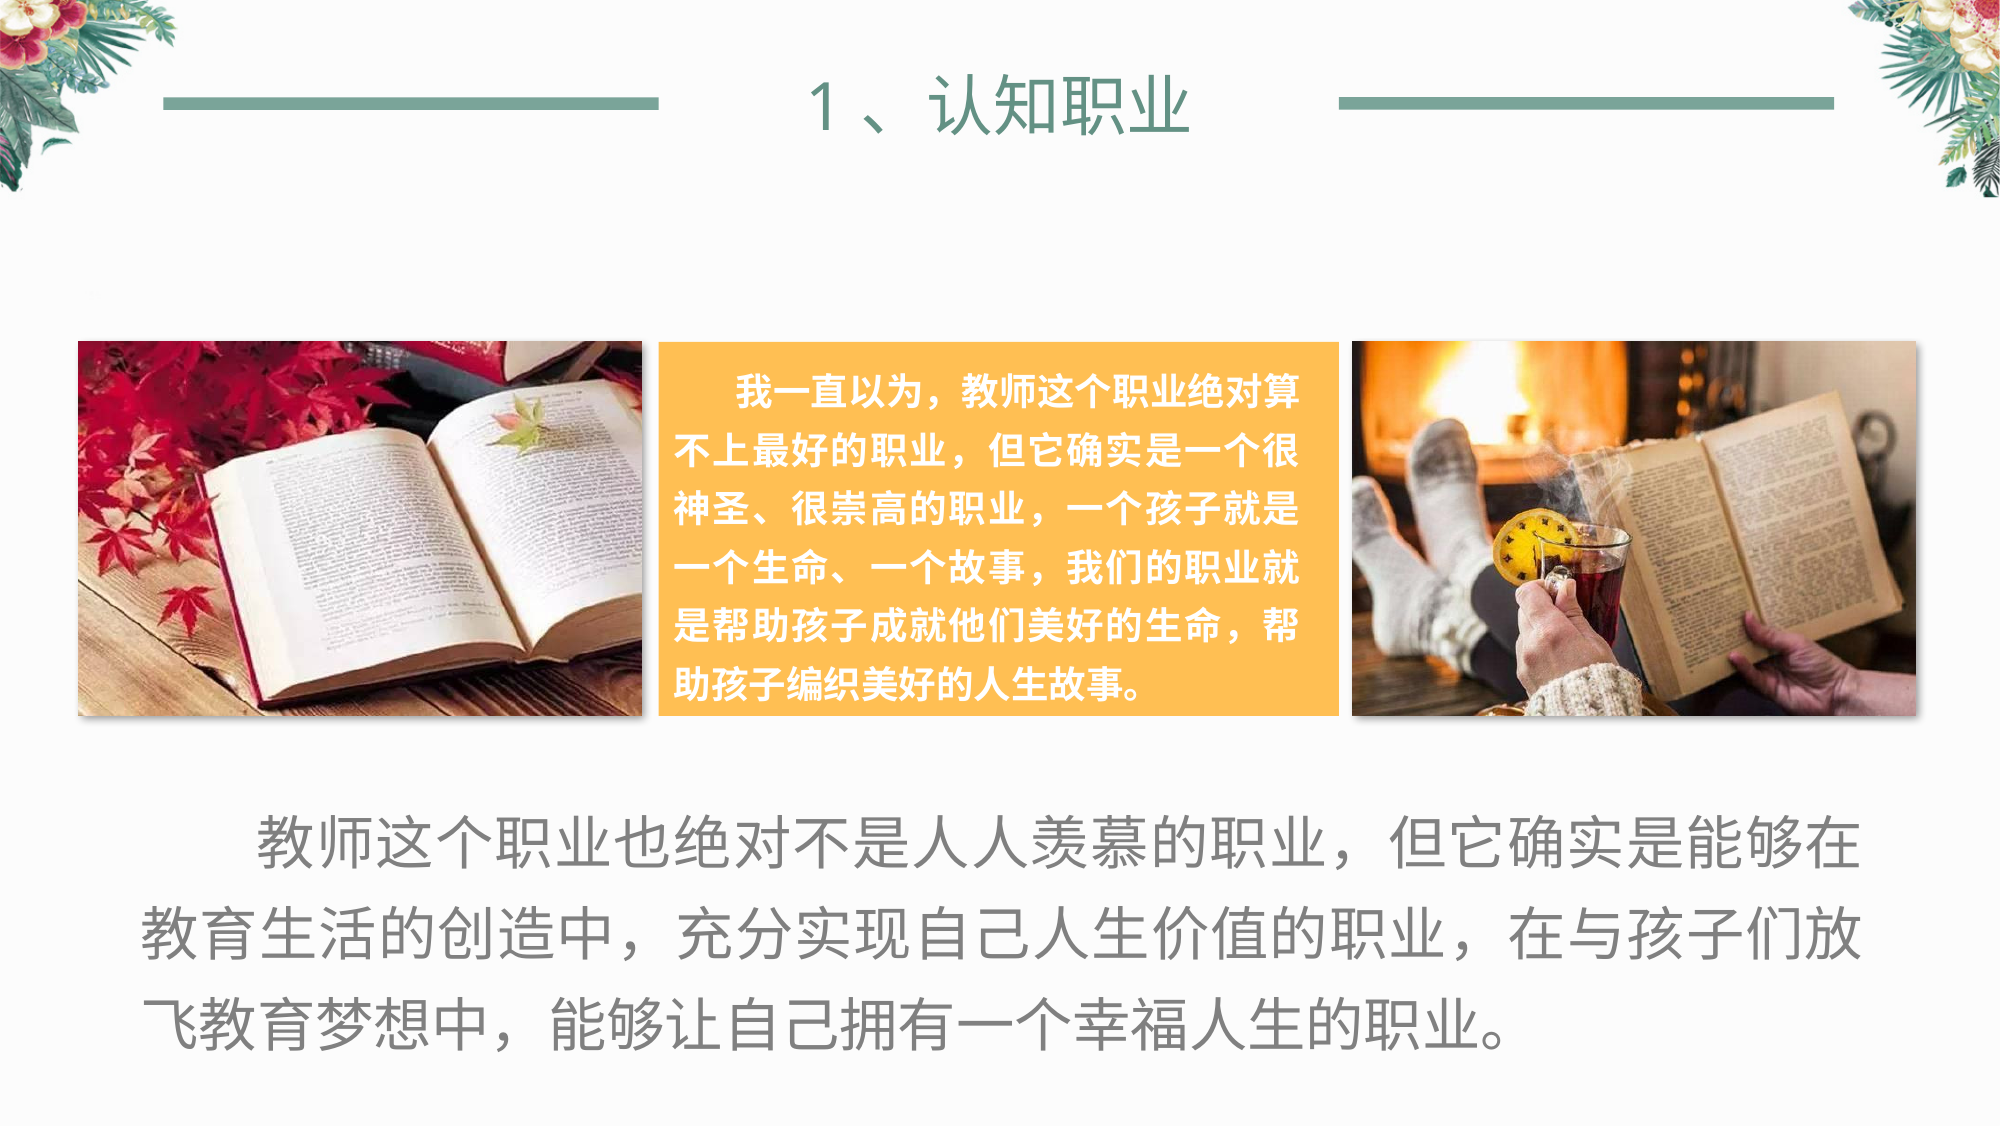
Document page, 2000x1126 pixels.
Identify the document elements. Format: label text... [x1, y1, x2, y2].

picture [0, 0, 2000, 1126]
text_box [161, 95, 661, 112]
text_box [1337, 95, 1836, 112]
text_box 我一直以为，教师这个职业绝对算不上最好的职业，但它确实是一个很神圣、很崇高的职业，一个孩子就是一个生命、一个故事，我们的职业就是帮助孩子成就他们美好的生命，帮助孩子编织美好的人生故事。 [658, 347, 1317, 713]
text_box [657, 340, 1341, 718]
text_box 1、认知职业 [732, 63, 1267, 144]
text_box 教师这个职业也绝对不是人人羡慕的职业，但它确实是能够在教育生活的创造中，充分实现自己人生价值的职业，在与孩子们放飞教育梦想中，能够让自己拥有一个幸福人生的职业。 [125, 778, 1880, 1066]
